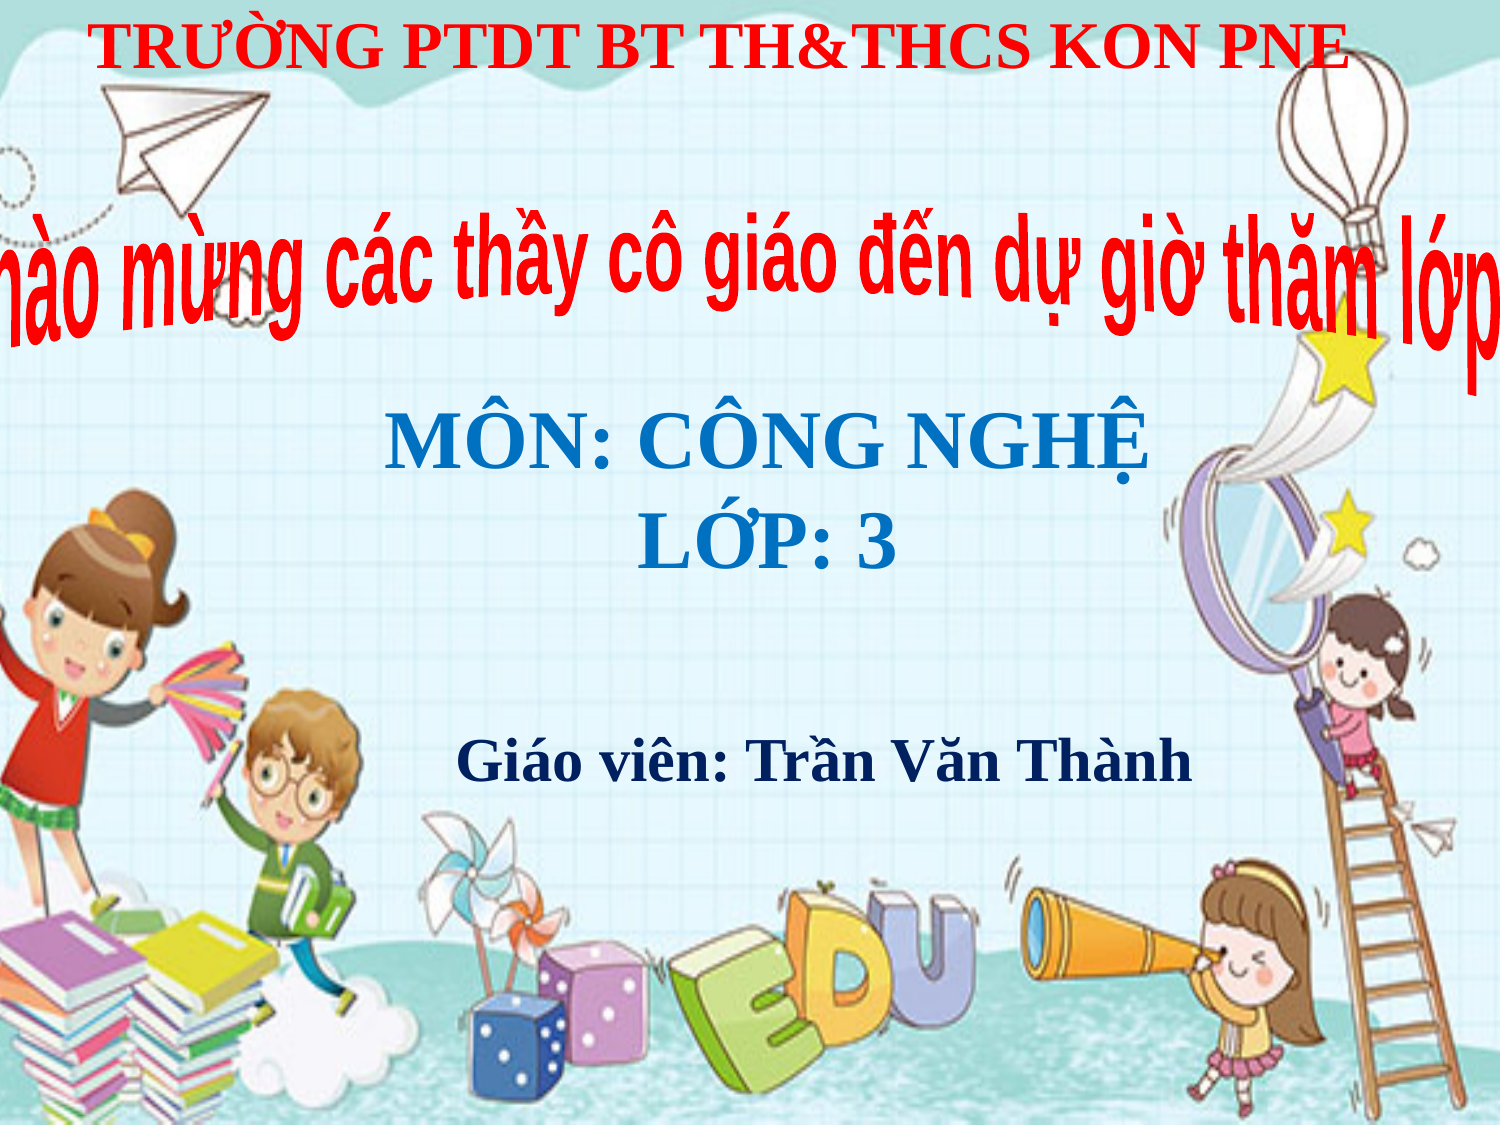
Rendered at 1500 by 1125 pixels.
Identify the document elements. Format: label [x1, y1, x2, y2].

list [0, 0, 1500, 1125]
